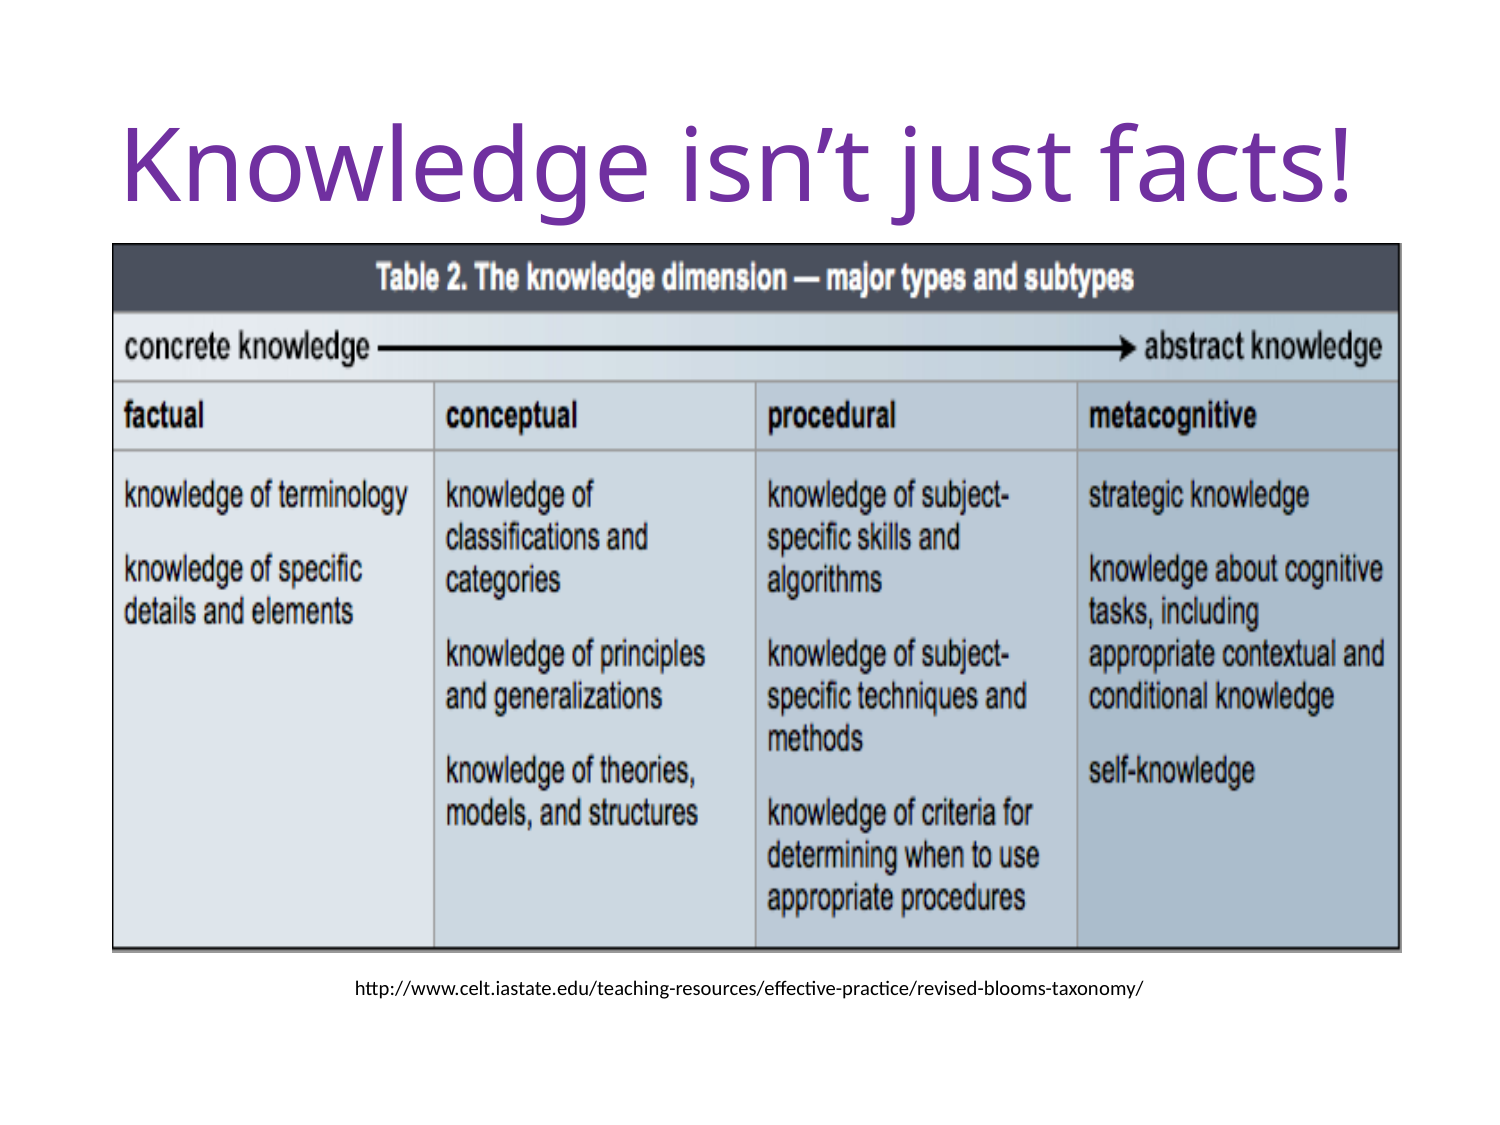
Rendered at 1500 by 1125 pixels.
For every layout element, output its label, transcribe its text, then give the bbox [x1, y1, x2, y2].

list http://www.celt.iastate.edu/teaching-resources/effective-practice/revised-blooms-taxonomy/ [103, 299, 1397, 1014]
title Knowledge isn’t just facts! [103, 59, 1397, 278]
picture [112, 243, 1402, 953]
